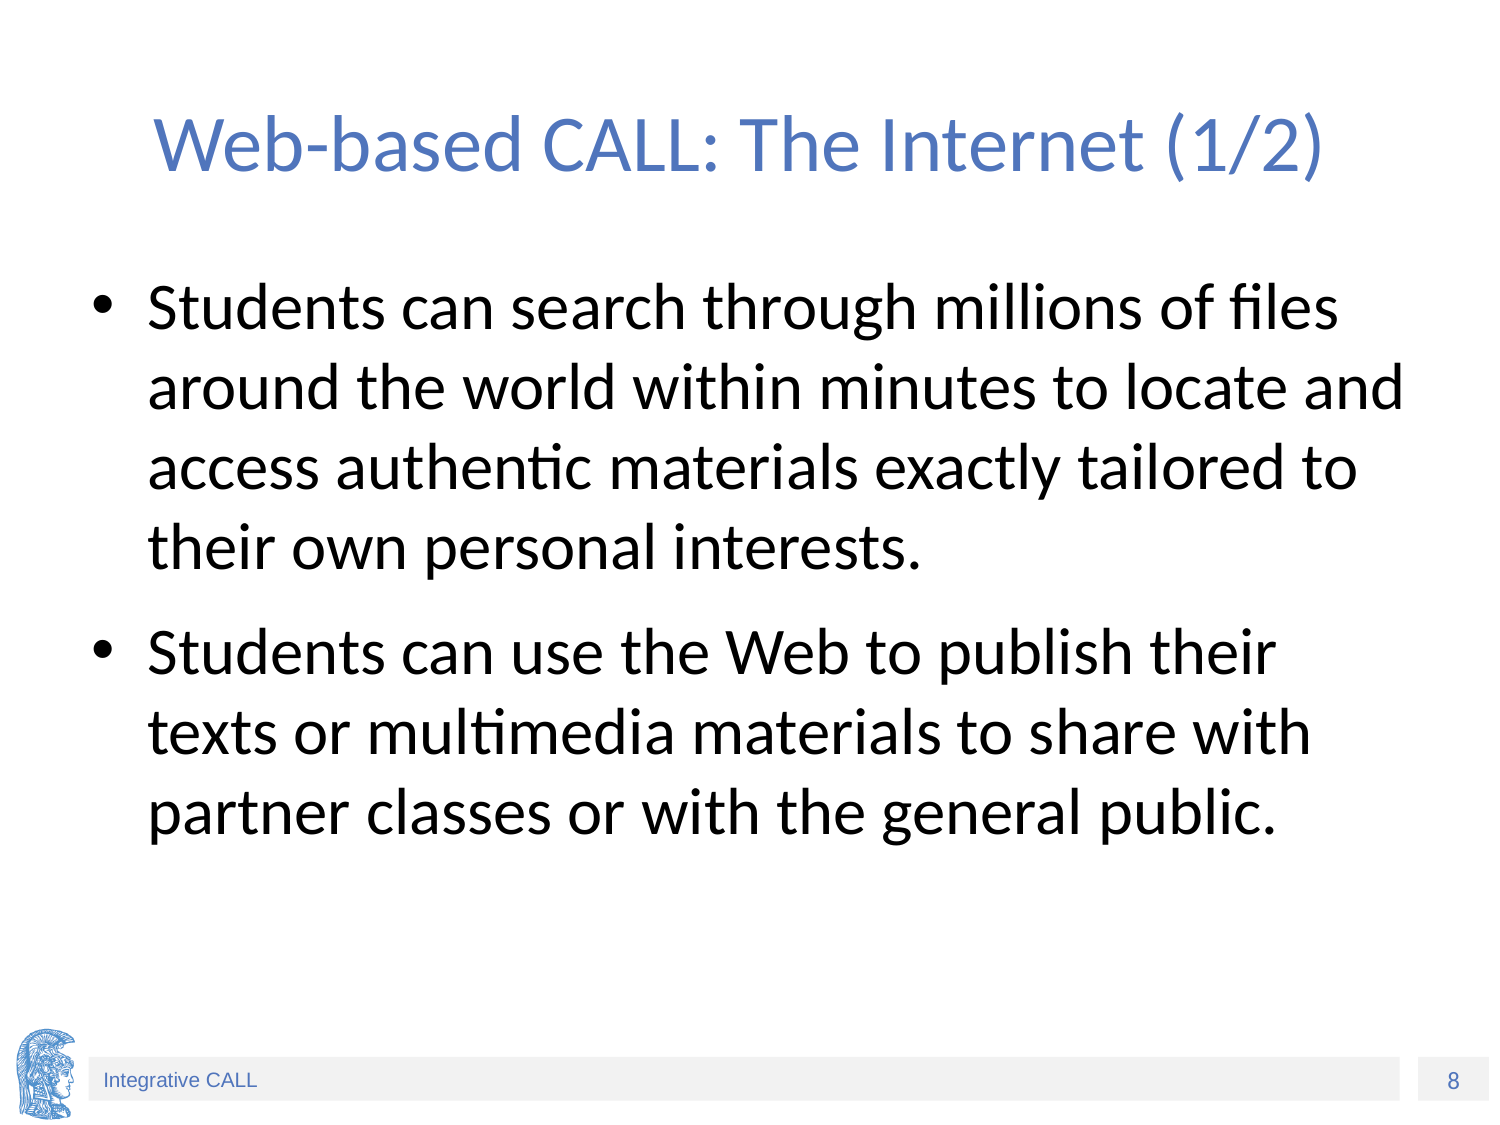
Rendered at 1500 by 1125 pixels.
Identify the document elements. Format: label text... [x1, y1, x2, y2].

title Web-based CALL: The Internet (1/2) [75, 45, 1425, 233]
picture [9, 1025, 81, 1120]
list Students can search through millions of files around the world within minutes to locate and access authentic materials exactly tailored to their own personal interests. Students can use the Web to publish their texts or multimedia materials to share with partner classes or with the general public. [76, 255, 1427, 998]
